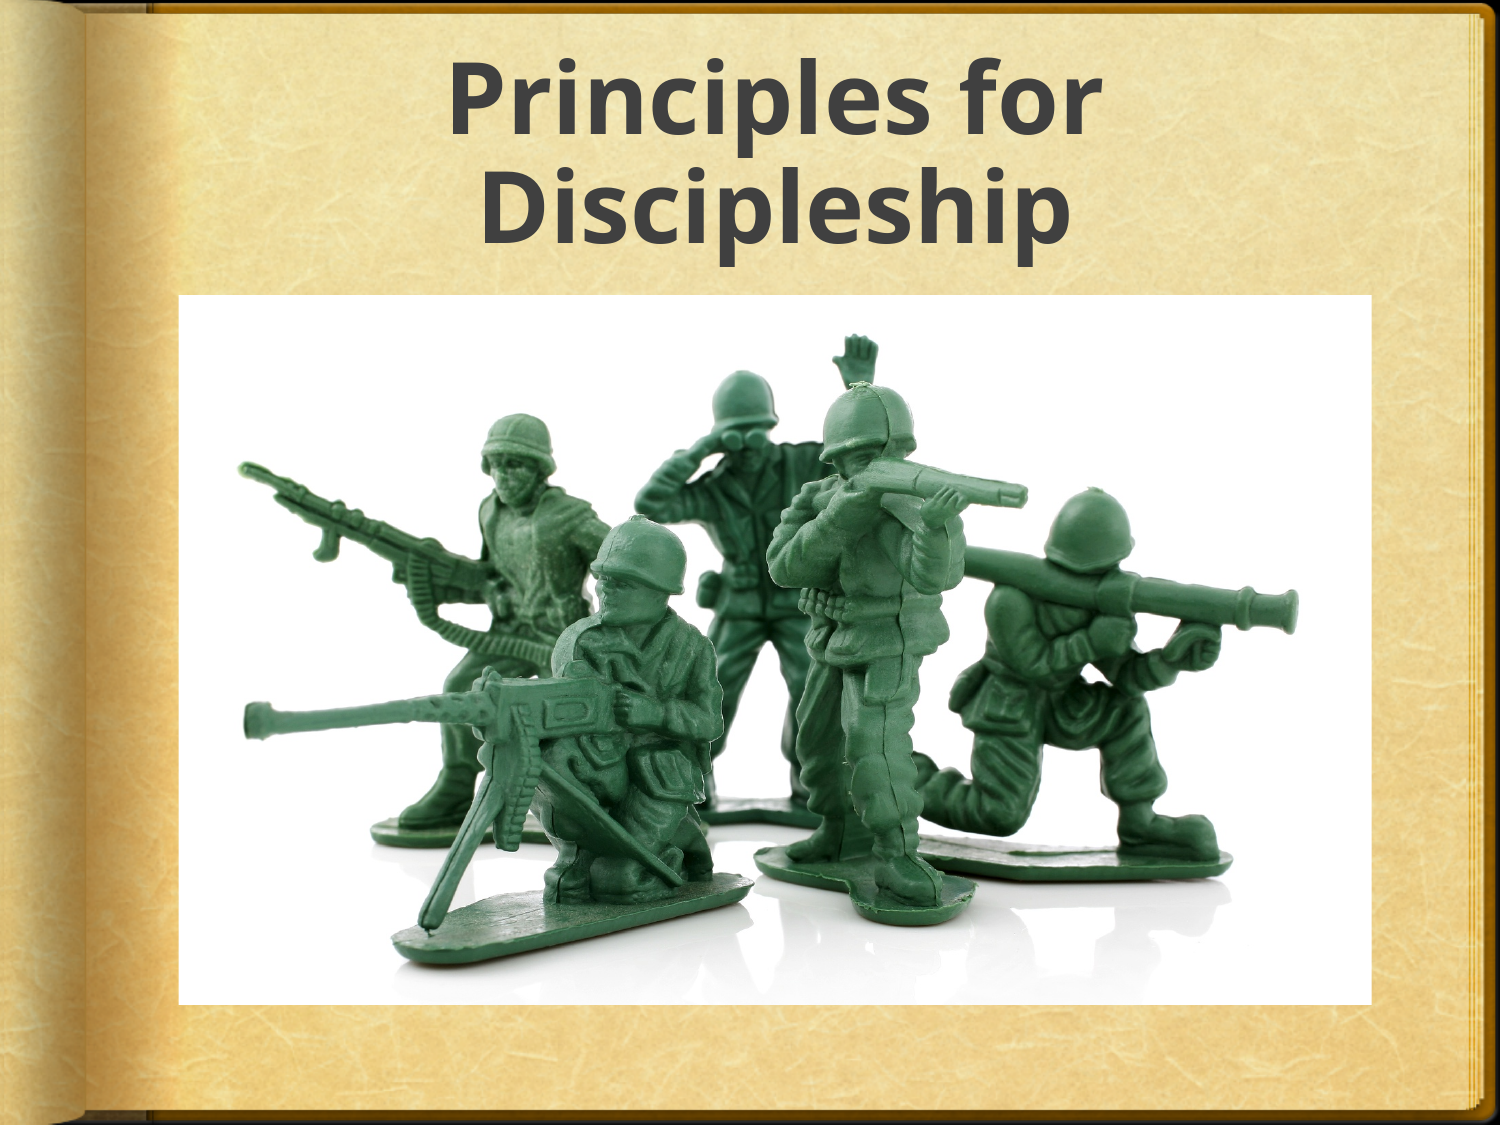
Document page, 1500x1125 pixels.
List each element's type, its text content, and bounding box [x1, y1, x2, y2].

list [177, 294, 1373, 1006]
title Principles for Discipleship [178, 45, 1372, 265]
picture [0, 0, 1500, 1125]
